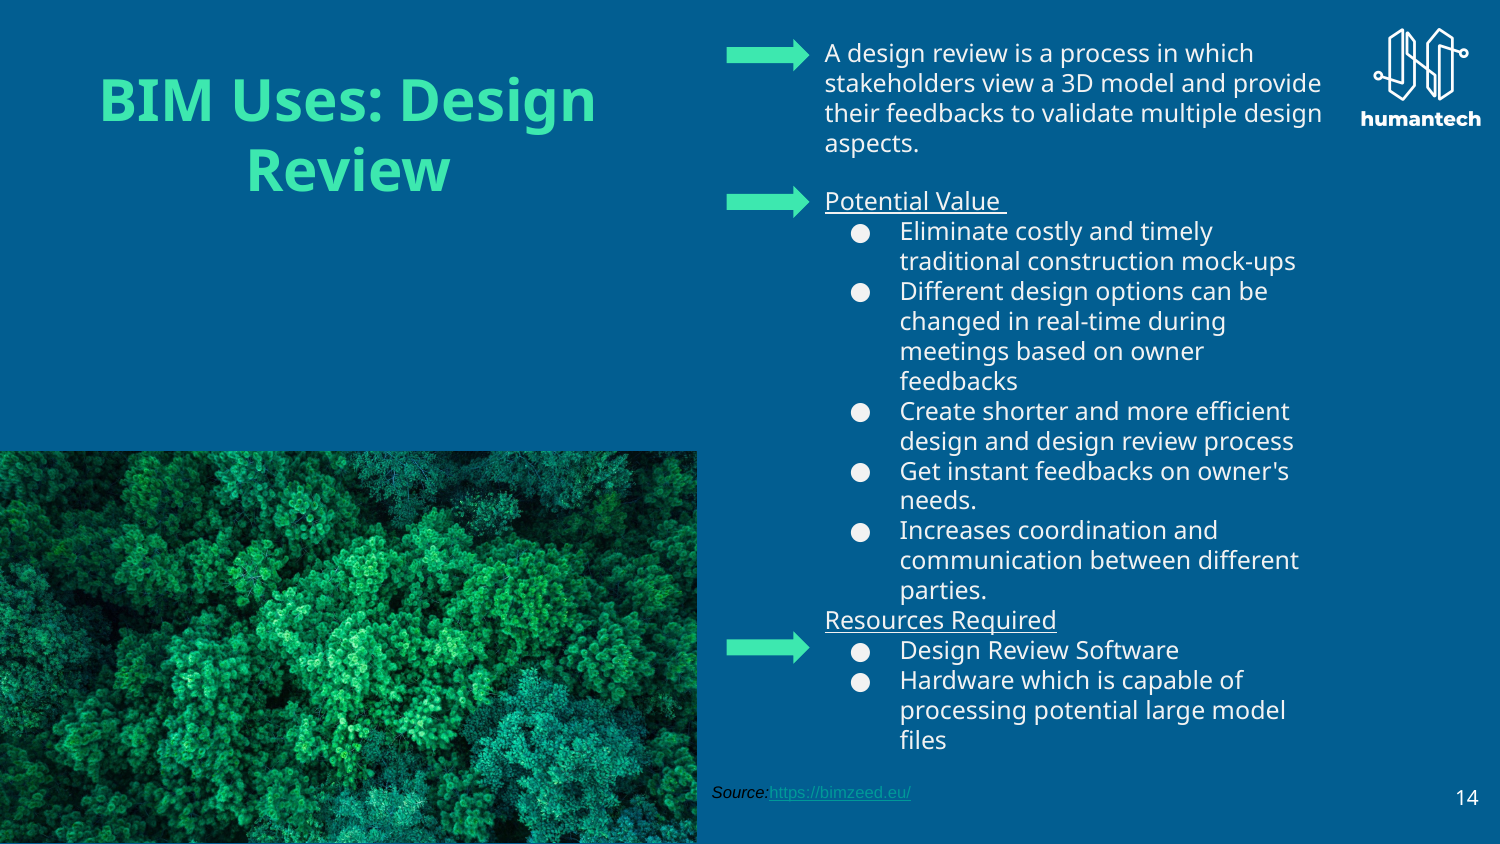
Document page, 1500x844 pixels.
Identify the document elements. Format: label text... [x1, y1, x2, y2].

text_box Source:https://bimzeed.eu/ [700, 764, 1374, 807]
text_box [726, 39, 810, 72]
title BIM Uses: Design Review [0, 48, 697, 345]
text_box A design review is a process in which stakeholders view a 3D model and provide their feedbacks to validate multiple design aspects. [809, 29, 1341, 177]
text_box [726, 185, 810, 218]
picture [0, 451, 697, 844]
text_box [726, 631, 810, 664]
slide_number ‹#› [1083, 769, 1494, 834]
picture [1353, 9, 1489, 145]
text_box Potential Value Eliminate costly and timely traditional construction mock-ups Different design options can be changed in real-time during meetings based on owner feedbacks Create shorter and more efficient design and design review process Get instant feedbacks on owner's needs. Increases coordination and communication between different parties. Resources Required Design Review Software Hardware which is capable of processing potential large model files [809, 177, 1341, 336]
